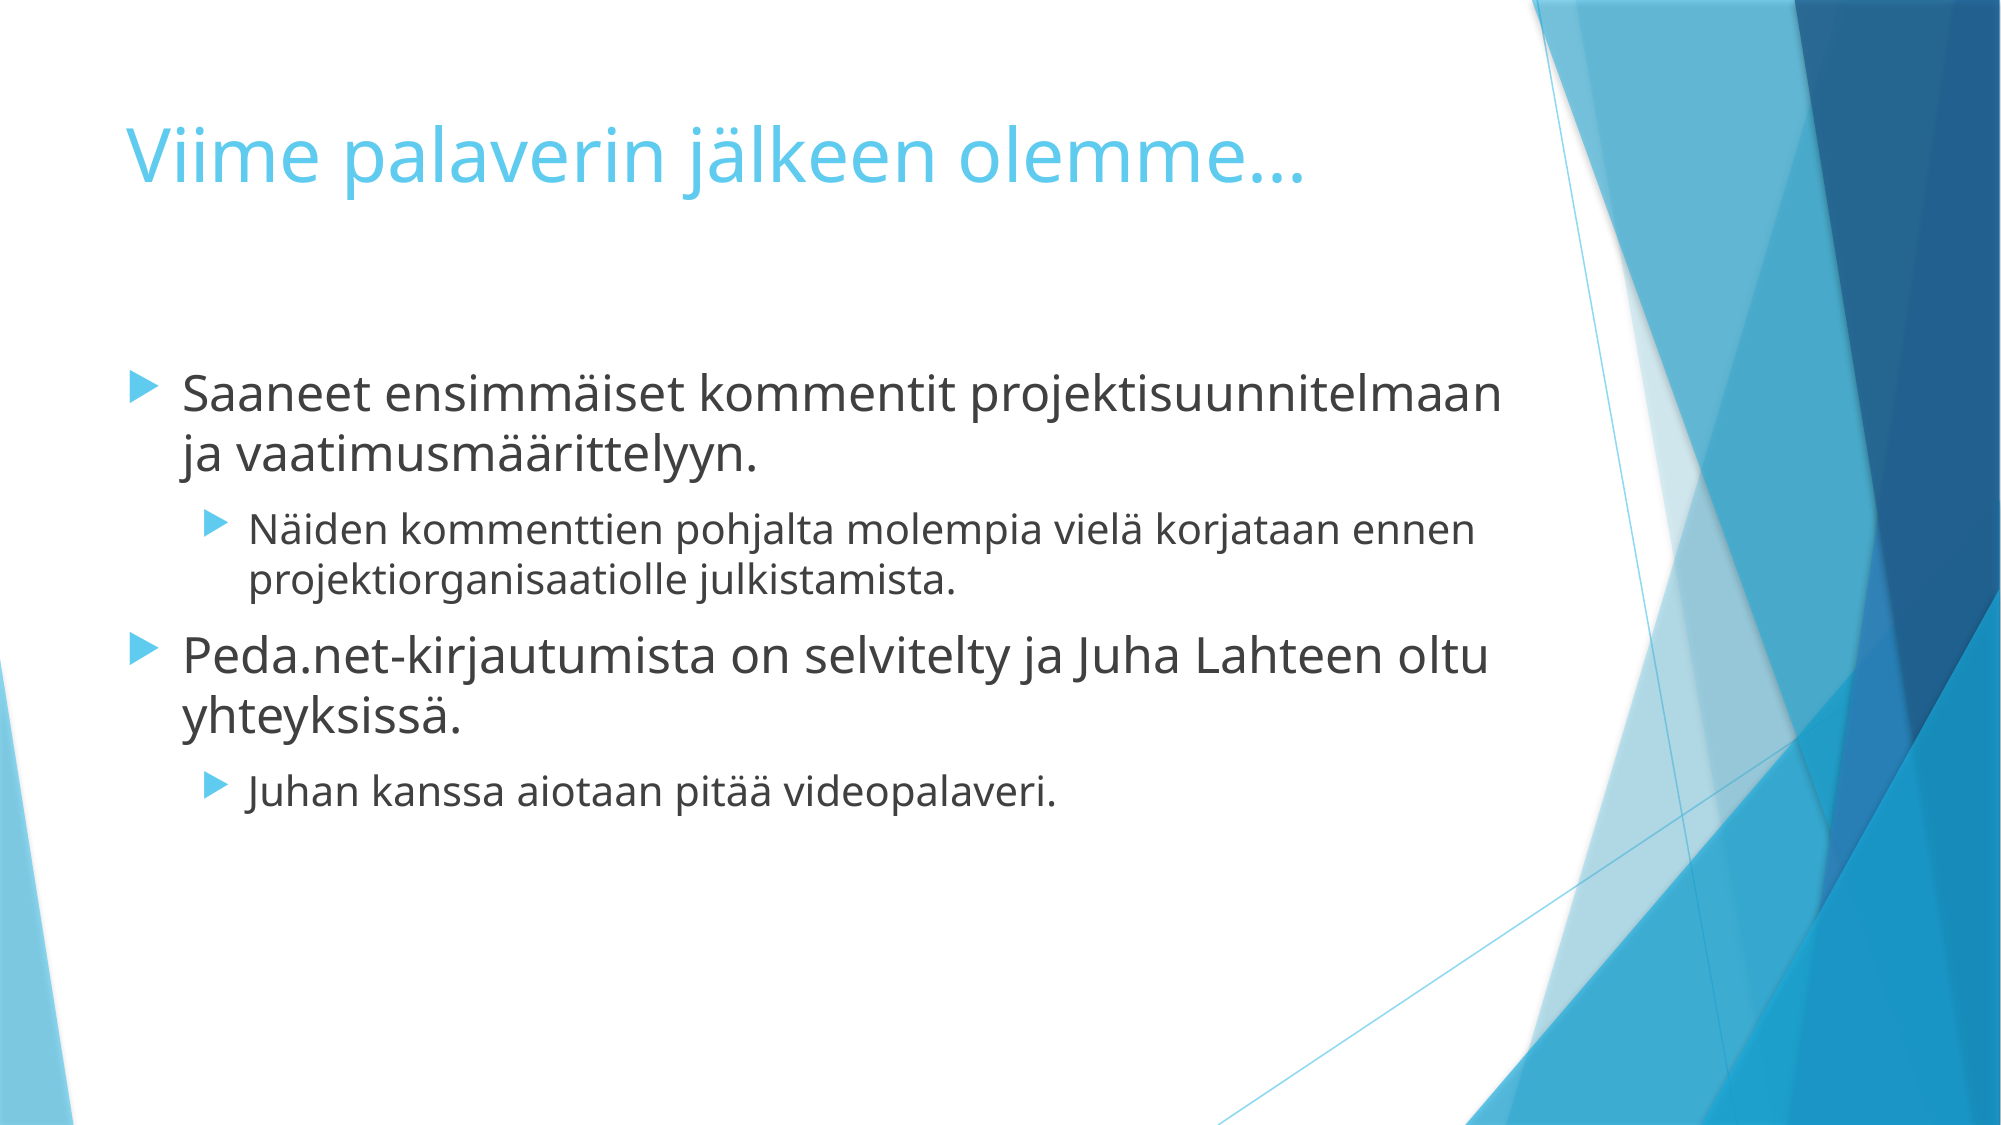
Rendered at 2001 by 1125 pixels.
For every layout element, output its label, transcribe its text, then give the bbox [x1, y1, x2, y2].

list Saaneet ensimmäiset kommentit projektisuunnitelmaan ja vaatimusmäärittelyyn. Näiden kommenttien pohjalta molempia vielä korjataan ennen projektiorganisaatiolle julkistamista. Peda.net-kirjautumista on selvitelty ja Juha Lahteen oltu yhteyksissä. Juhan kanssa aiotaan pitää videopalaveri. [111, 354, 1522, 992]
title Viime palaverin jälkeen olemme... [111, 99, 1522, 317]
